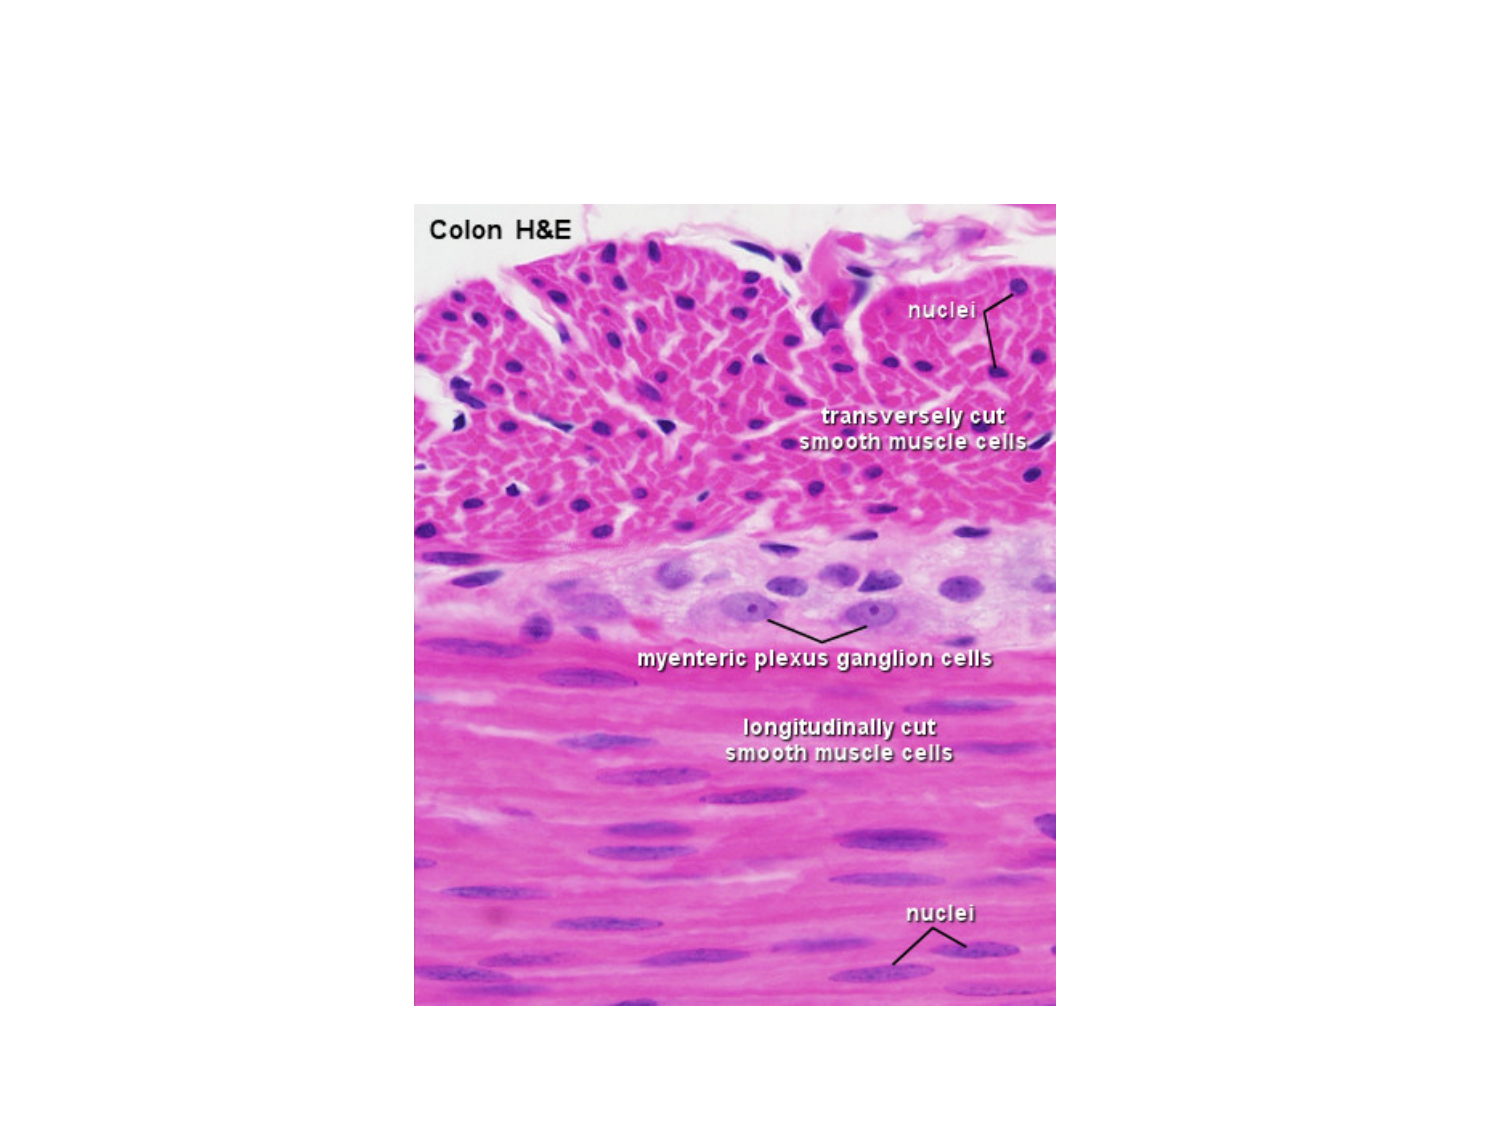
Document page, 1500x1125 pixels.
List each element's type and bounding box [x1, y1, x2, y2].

list [414, 204, 1056, 1006]
